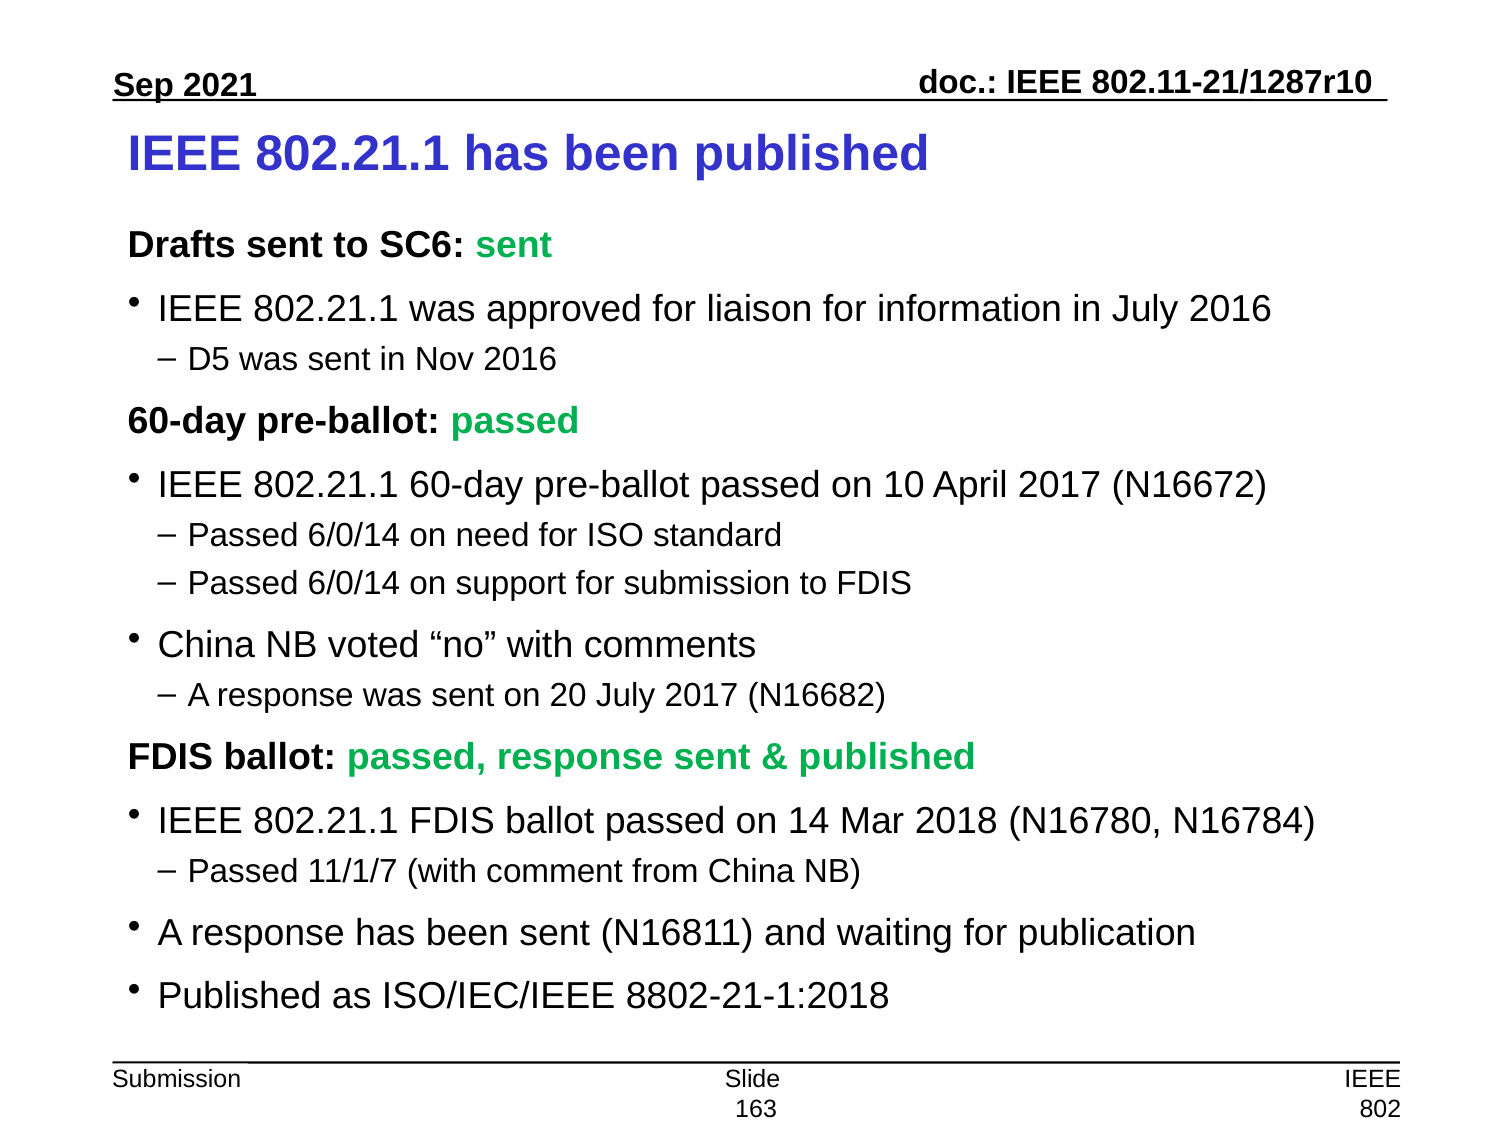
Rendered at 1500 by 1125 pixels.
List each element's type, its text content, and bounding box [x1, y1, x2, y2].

slide_number Slide 163 [709, 1061, 803, 1093]
title IEEE 802.21.1 has been published [112, 112, 1388, 212]
footer IEEE 802 [1320, 1061, 1402, 1093]
list Drafts sent to SC6: sent IEEE 802.21.1 was approved for liaison for information in July 2016 D5 was sent in Nov 2016 60-day pre-ballot: passed IEEE 802.21.1 60-day pre-ballot passed on 10 April 2017 (N16672) Passed 6/0/14 on need for ISO standard Passed 6/0/14 on support for submission to FDIS China NB voted “no” with comments A response was sent on 20 July 2017 (N16682) FDIS ballot: passed, response sent & published IEEE 802.21.1 FDIS ballot passed on 14 Mar 2018 (N16780, N16784) Passed 11/1/7 (with comment from China NB) A response has been sent (N16811) and waiting for publication Published as ISO/IEC/IEEE 8802-21-1:2018 [112, 212, 1388, 888]
